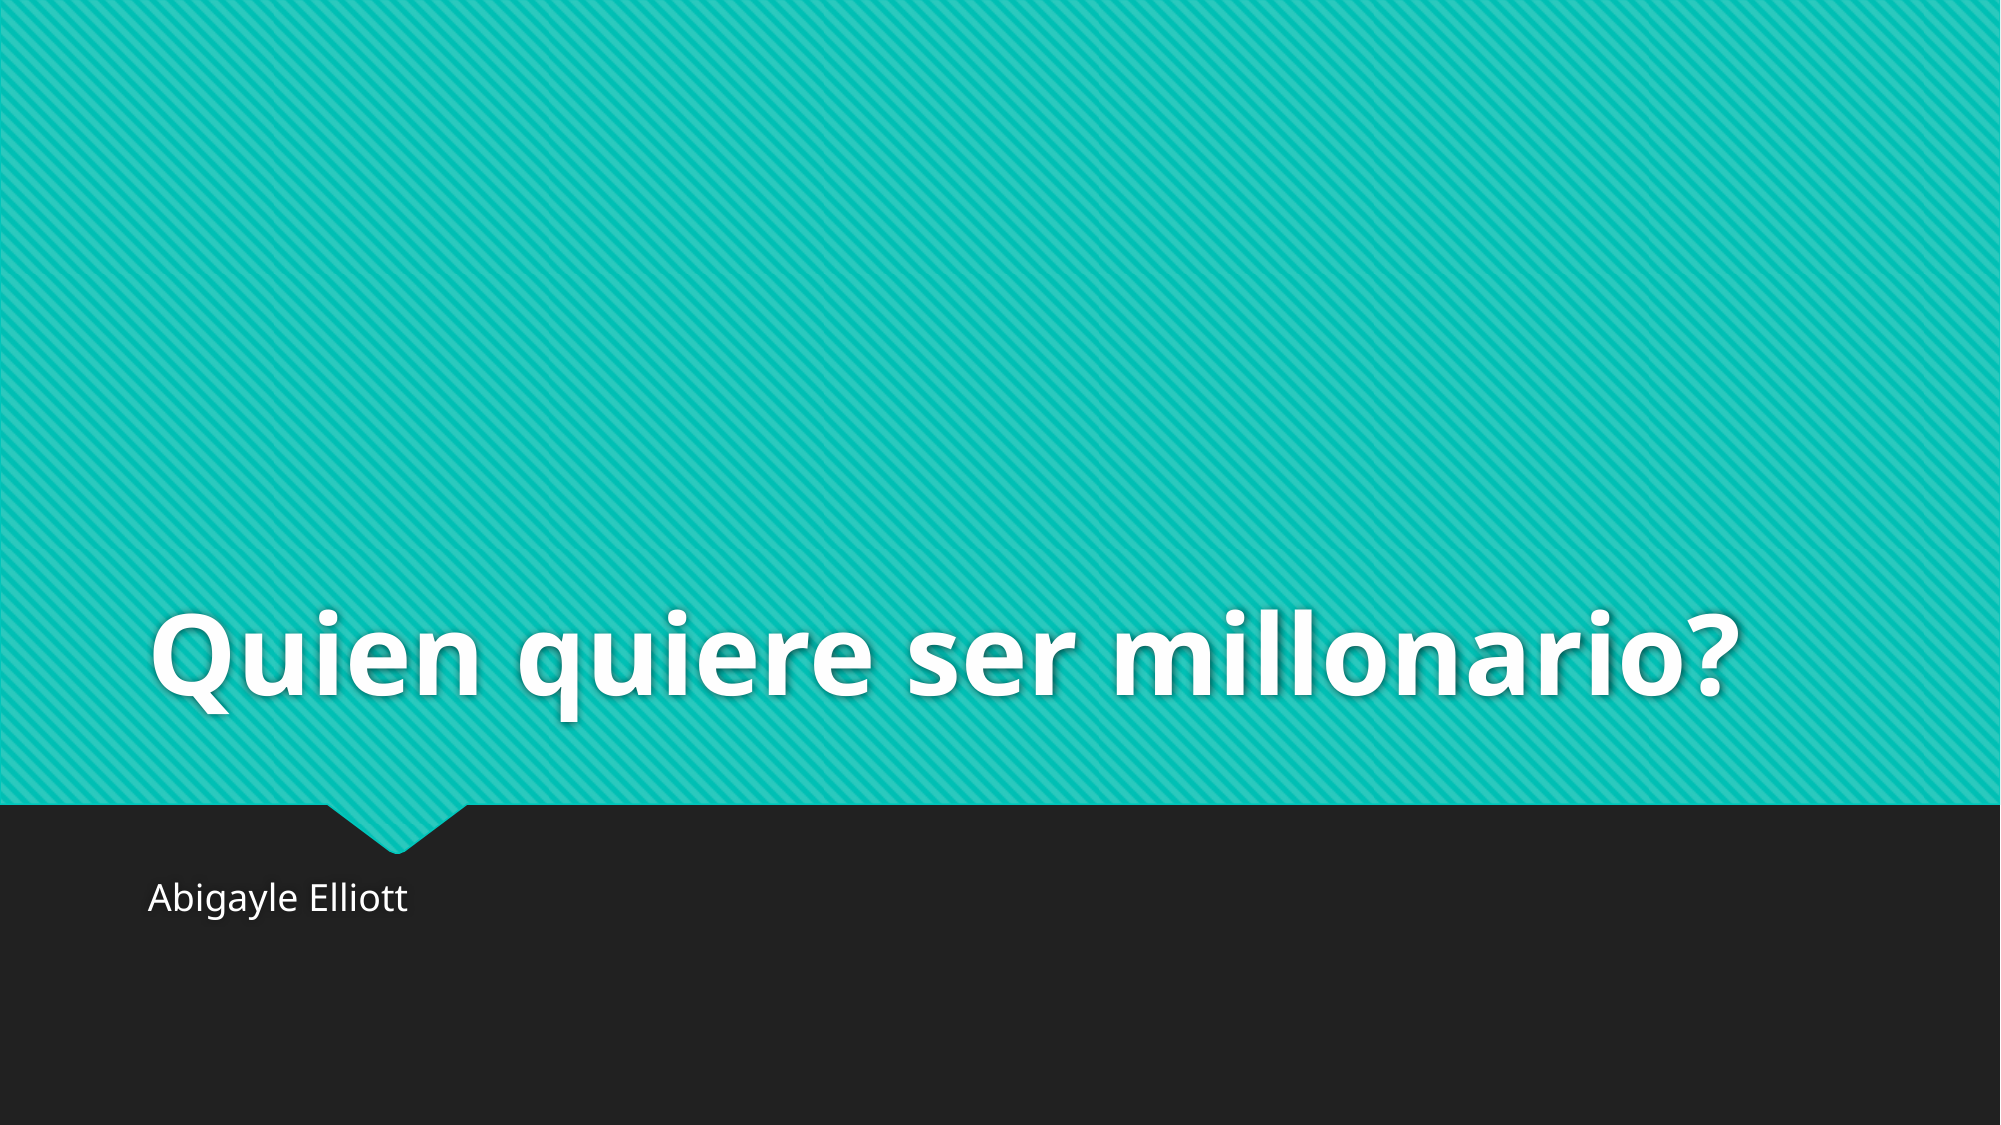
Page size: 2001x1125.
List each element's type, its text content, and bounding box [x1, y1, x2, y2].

title Quien quiere ser millonario? [132, 237, 1868, 726]
subtitle Abigayle Elliott [132, 866, 1868, 938]
